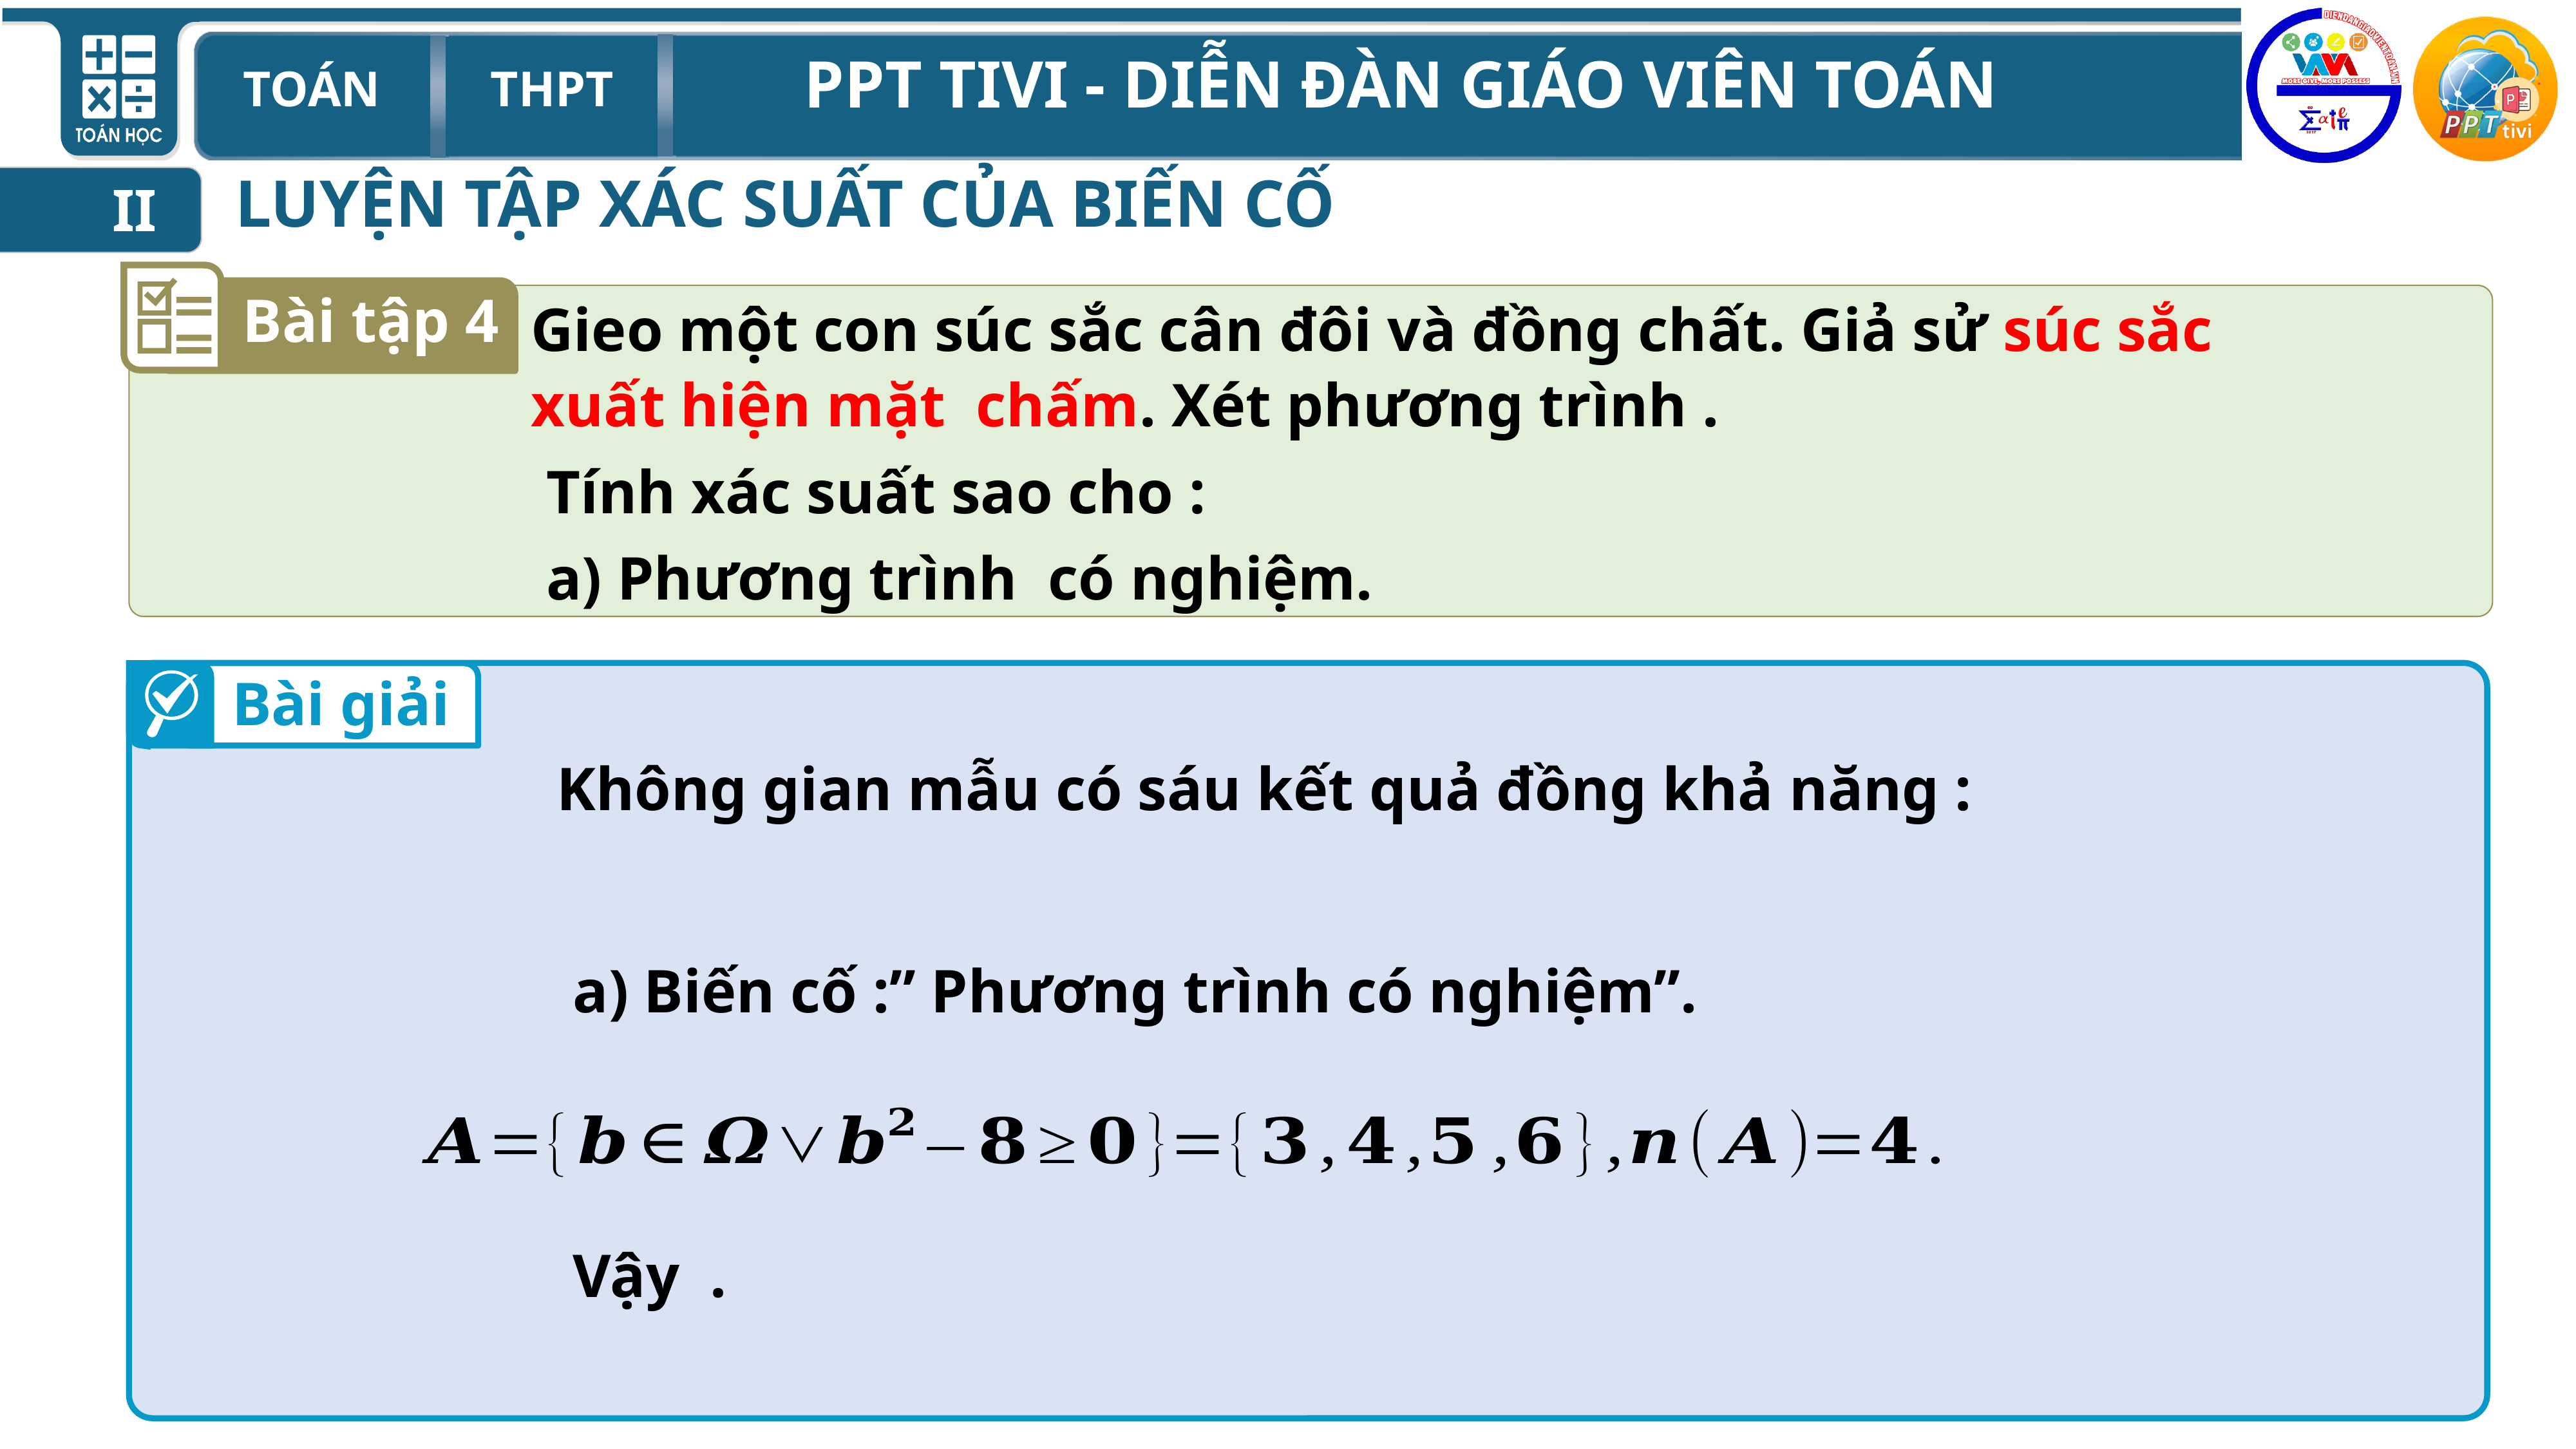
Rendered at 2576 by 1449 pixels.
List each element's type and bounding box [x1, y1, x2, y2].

picture [2412, 16, 2558, 162]
text_box [129, 661, 2488, 1419]
text_box [124, 265, 2493, 617]
picture [2246, 8, 2401, 163]
picture [2, 22, 2242, 160]
text_box [0, 158, 2035, 252]
